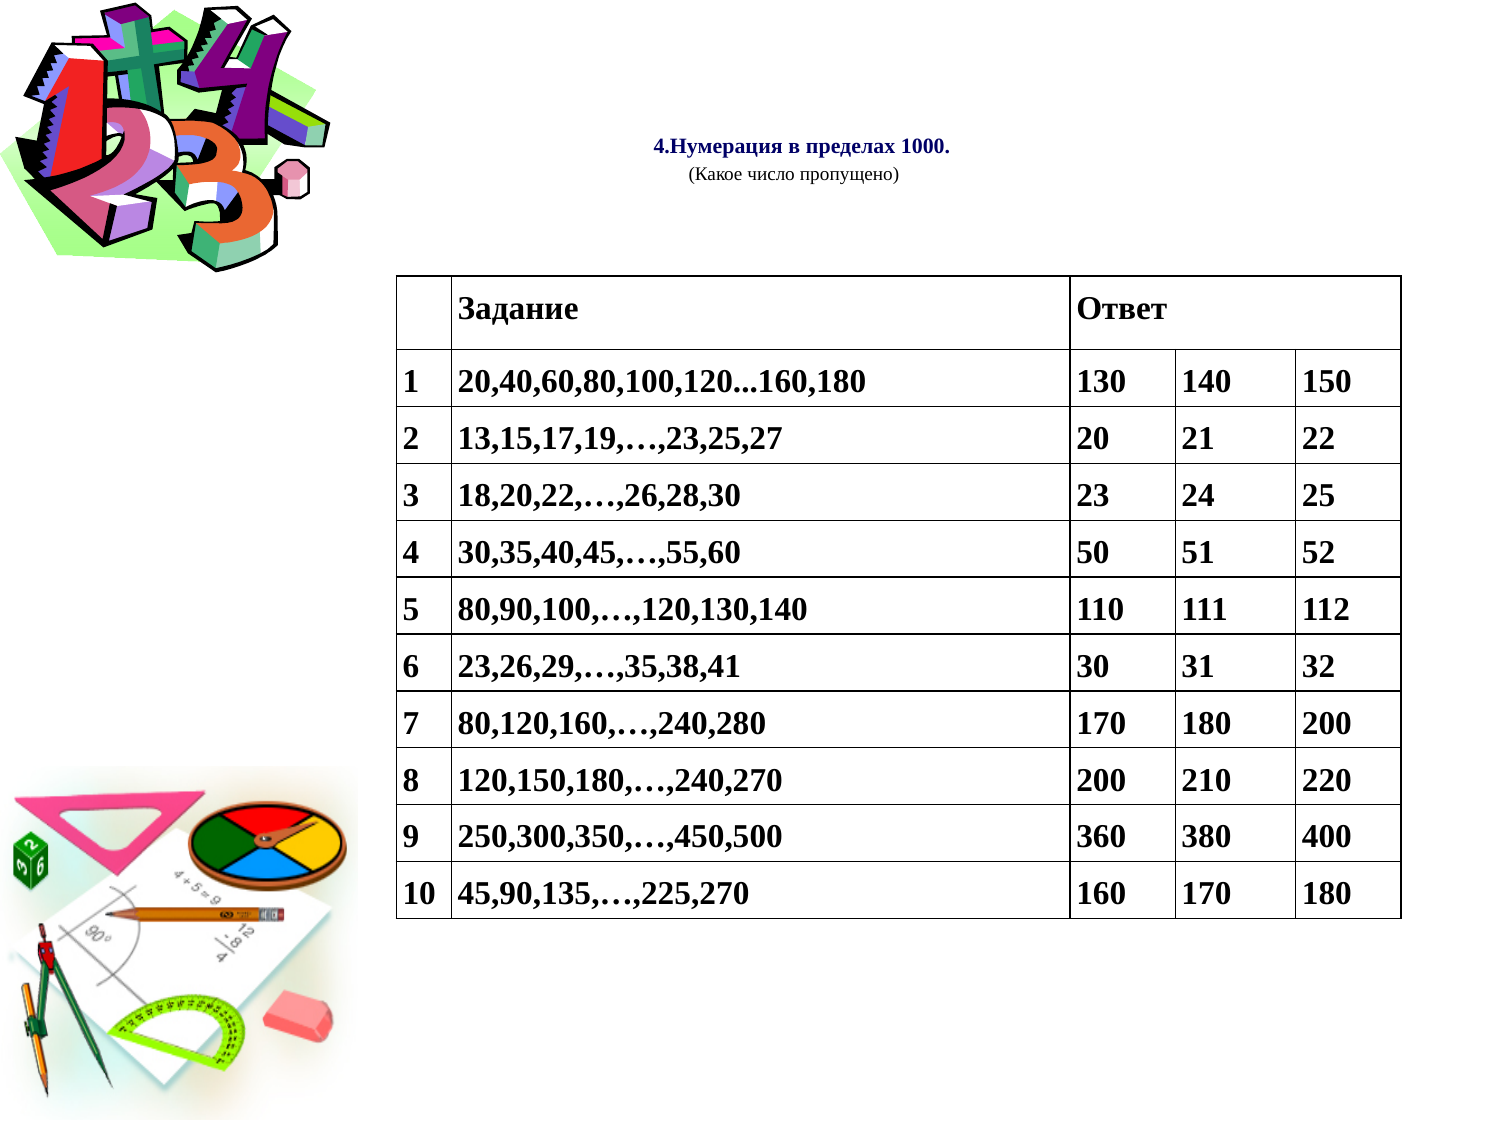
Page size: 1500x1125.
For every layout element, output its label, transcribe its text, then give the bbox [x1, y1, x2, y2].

table_cell 8 [397, 748, 451, 804]
table_cell 111 [1176, 578, 1295, 633]
table_cell 18,20,22,…,26,28,30 [452, 464, 1069, 520]
table_cell 25 [1296, 464, 1400, 520]
table_cell 4 [397, 521, 451, 576]
table_cell 6 [397, 635, 451, 690]
table_cell 200 [1071, 748, 1175, 804]
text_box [0, 0, 334, 275]
picture [0, 766, 358, 1120]
table_cell 250,300,350,…,450,500 [452, 805, 1069, 861]
table_cell 23,26,29,…,35,38,41 [452, 635, 1069, 690]
table_cell 9 [397, 805, 451, 861]
table_cell 360 [1071, 805, 1175, 861]
table_cell 21 [1176, 407, 1295, 463]
table_cell 150 [1296, 350, 1400, 406]
table_cell 80,120,160,…,240,280 [452, 692, 1069, 747]
table_cell 220 [1296, 748, 1400, 804]
table_cell 80,90,100,…,120,130,140 [452, 578, 1069, 633]
table_header Задание [452, 277, 1069, 349]
table_cell 5 [397, 578, 451, 633]
table_cell 170 [1176, 862, 1295, 918]
table_cell 170 [1071, 692, 1175, 747]
table_cell 20,40,60,80,100,120...160,180 [452, 350, 1069, 406]
table_cell 52 [1296, 521, 1400, 576]
table_cell 32 [1296, 635, 1400, 690]
table_cell 23 [1071, 464, 1175, 520]
table_cell 200 [1296, 692, 1400, 747]
table_cell 45,90,135,…,225,270 [452, 862, 1069, 918]
text_box [396, 211, 469, 312]
table_cell 400 [1296, 805, 1400, 861]
table_cell 13,15,17,19,…,23,25,27 [452, 407, 1069, 463]
table_header Ответ [1071, 277, 1400, 349]
table_cell 2 [397, 407, 451, 463]
table_cell 20 [1071, 407, 1175, 463]
table_cell 130 [1071, 350, 1175, 406]
table_cell 160 [1071, 862, 1175, 918]
table_cell 180 [1176, 692, 1295, 747]
table_cell 51 [1176, 521, 1295, 576]
table_cell 30 [1071, 635, 1175, 690]
table_cell 24 [1176, 464, 1295, 520]
table_cell 210 [1176, 748, 1295, 804]
table_cell 380 [1176, 805, 1295, 861]
table_cell 120,150,180,…,240,270 [452, 748, 1069, 804]
table_cell 3 [397, 464, 451, 520]
table_cell 7 [397, 692, 451, 747]
table_cell 1 [397, 350, 451, 406]
table_cell 22 [1296, 407, 1400, 463]
table_cell 50 [1071, 521, 1175, 576]
title 4.Нумерация в пределах 1000. (Какое число пропущено) [337, 45, 1425, 233]
table_cell 30,35,40,45,…,55,60 [452, 521, 1069, 576]
table_cell 10 [397, 862, 451, 918]
table_cell 112 [1296, 578, 1400, 633]
table_cell 140 [1176, 350, 1295, 406]
table_cell 180 [1296, 862, 1400, 918]
table_cell 110 [1071, 578, 1175, 633]
table_cell 31 [1176, 635, 1295, 690]
table_header [397, 312, 451, 349]
